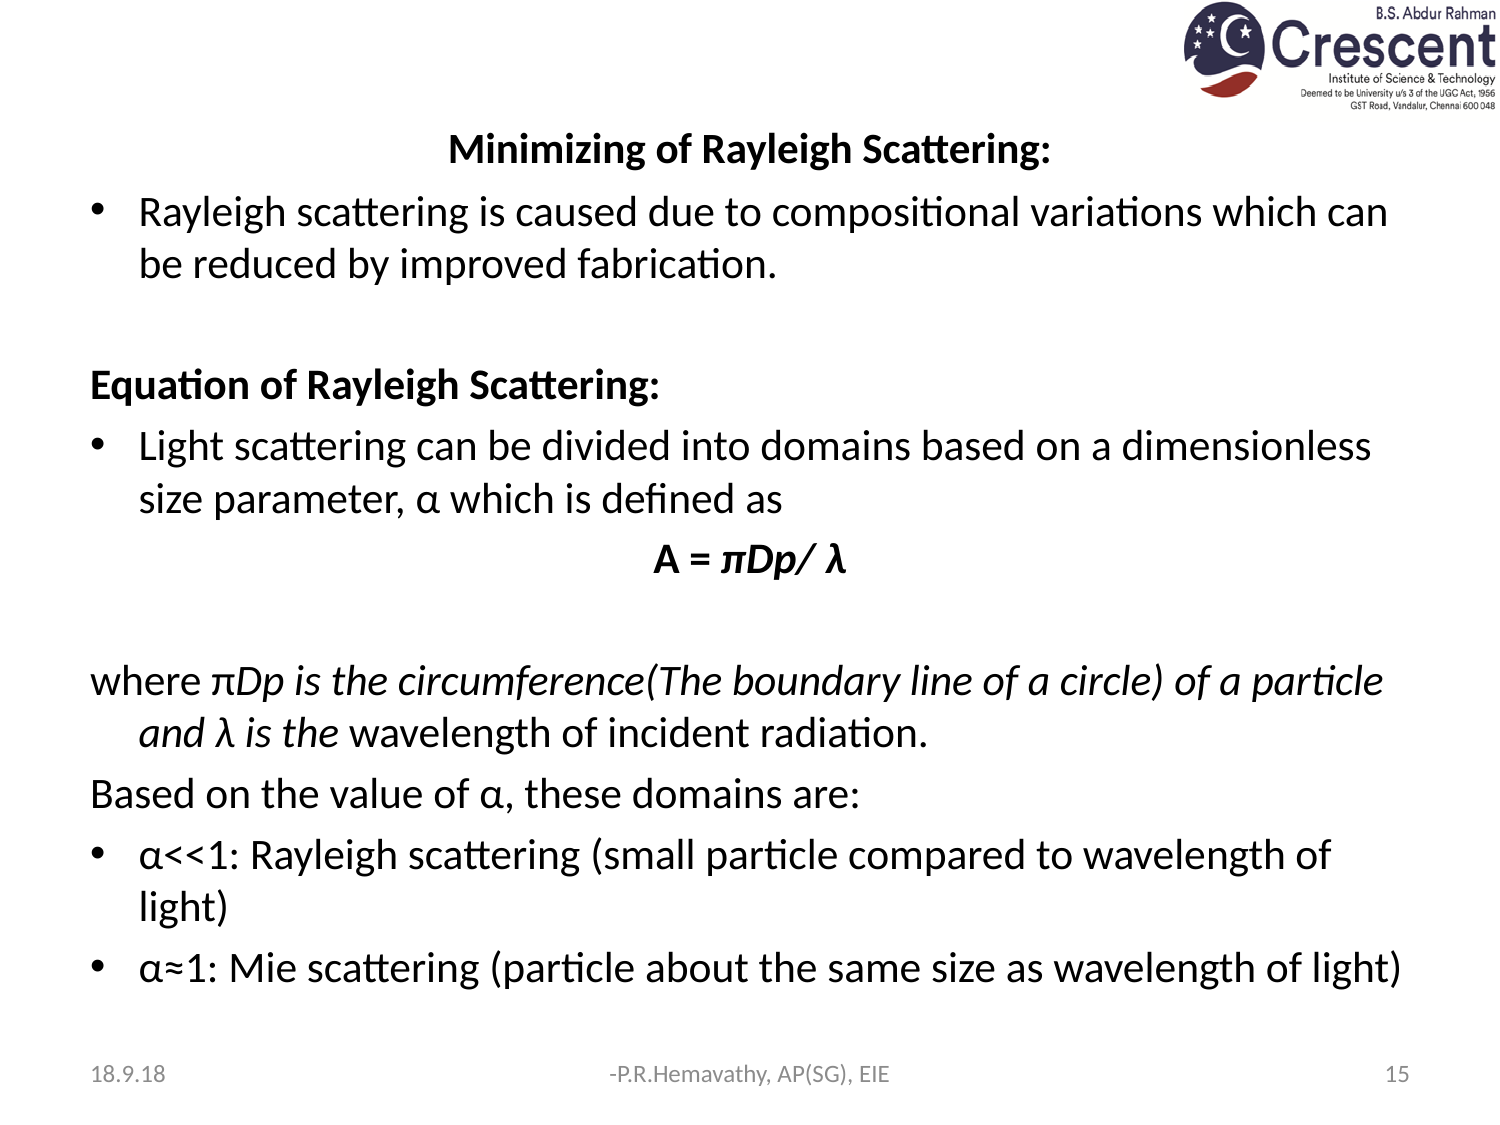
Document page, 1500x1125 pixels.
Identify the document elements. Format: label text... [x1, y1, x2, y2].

picture [1182, 0, 1500, 125]
slide_number 15 [1074, 1042, 1425, 1103]
title Minimizing of Rayleigh Scattering: [75, 112, 1425, 174]
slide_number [75, 1042, 425, 1103]
list Rayleigh scattering is caused due to compositional variations which can be reduced by improved fabrication. Equation of Rayleigh Scattering: Light scattering can be divided into domains based on a dimensionless size parameter, α which is defined as Α = πDp/ λ where πDp is the circumference(The boundary line of a circle) of a particle and λ is the wavelength of incident radiation. Based on the value of α, these domains are: α<<1: Rayleigh scattering (small particle compared to wavelength of light) α≈1: Mie scattering (particle about the same size as wavelength of light) [75, 174, 1425, 1038]
footer -P.R.Hemavathy, AP(SG), EIE [512, 1042, 988, 1103]
